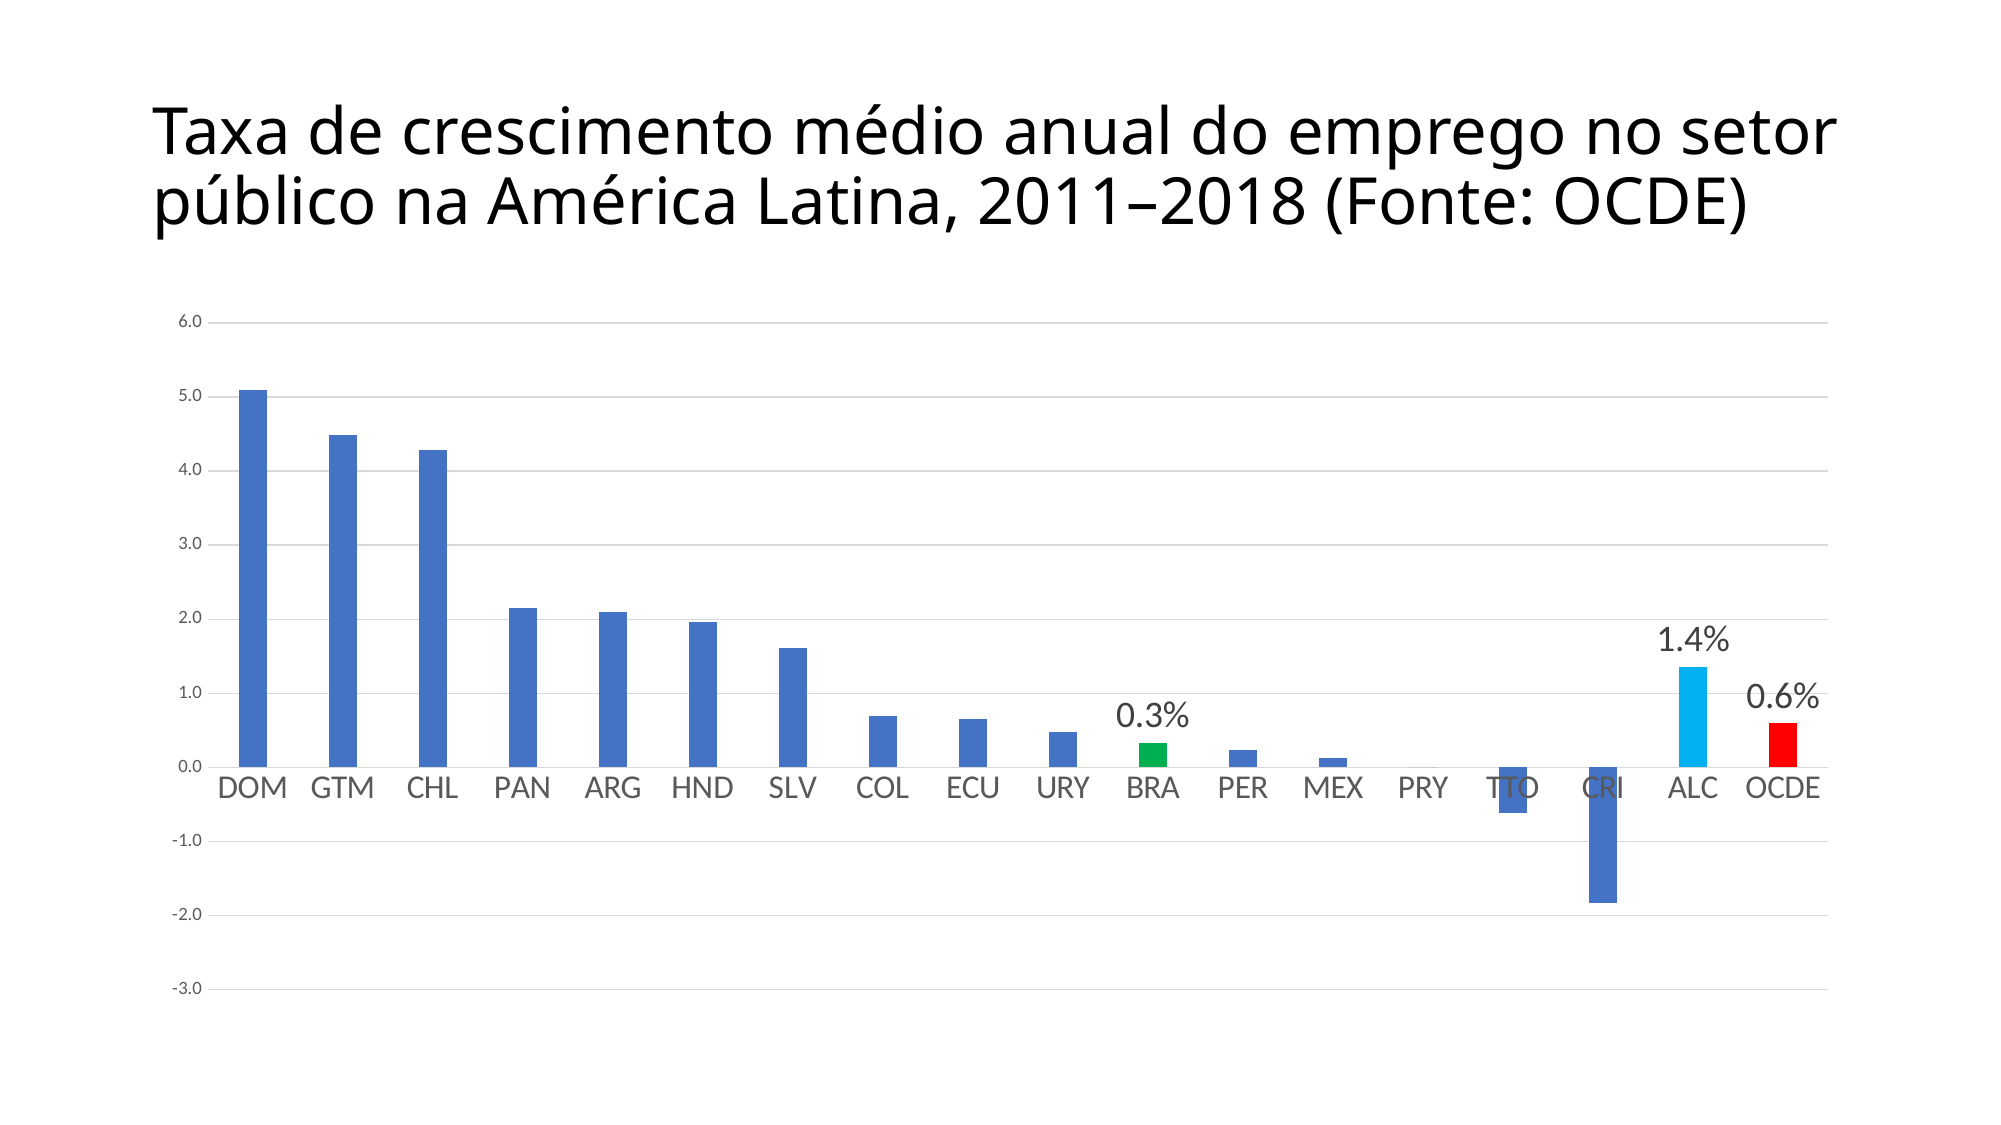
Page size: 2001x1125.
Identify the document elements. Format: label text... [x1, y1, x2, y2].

title Taxa de crescimento médio anual do emprego no setor público na América Latina, 2011–2018 (Fonte: OCDE) [137, 59, 1863, 278]
chart [137, 299, 1863, 1014]
